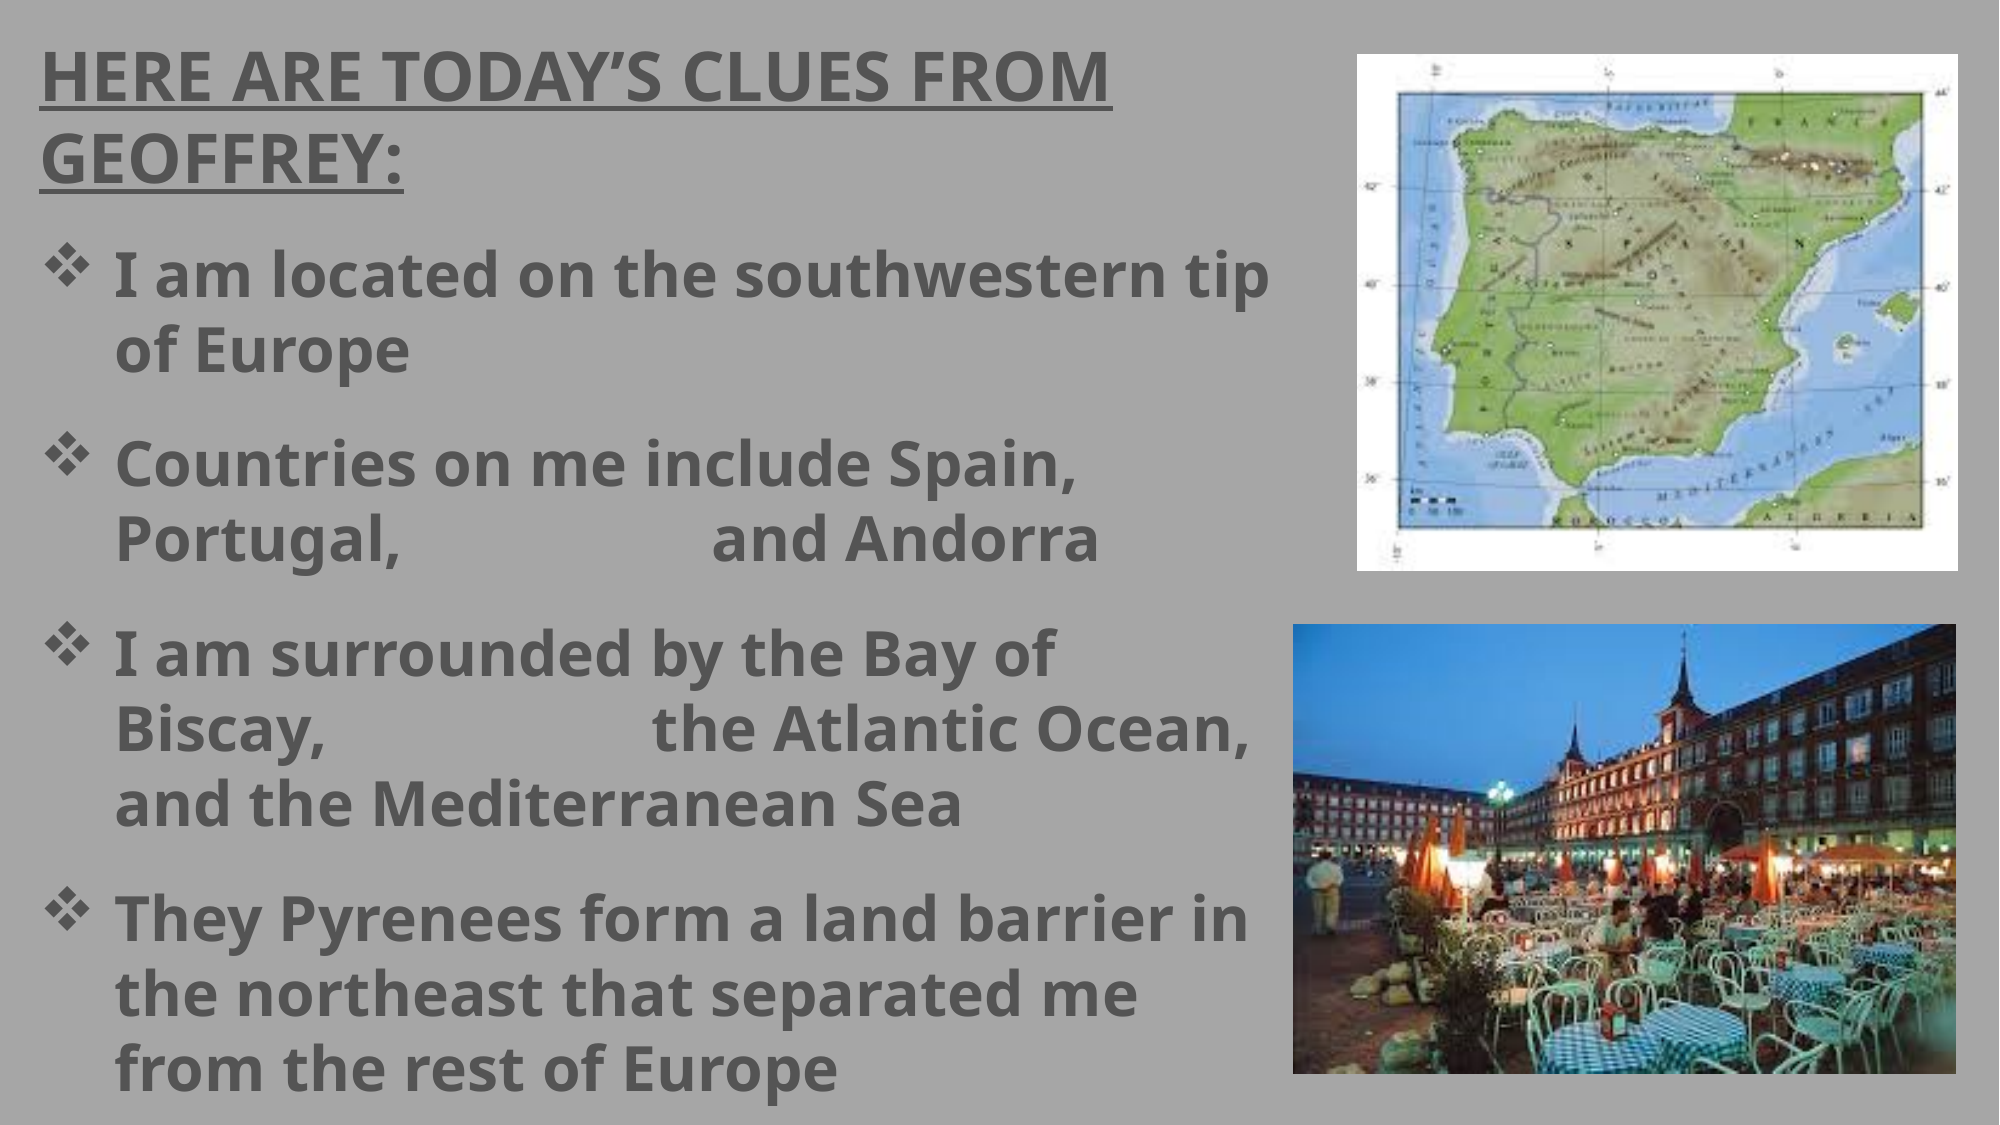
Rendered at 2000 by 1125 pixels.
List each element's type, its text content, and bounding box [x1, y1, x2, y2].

picture [1357, 54, 1958, 571]
text_box HERE ARE TODAY’S CLUES FROM GEOFFREY: I am located on the southwestern tip of Europe Countries on me include Spain, Portugal, and Andorra I am surrounded by the Bay of Biscay, the Atlantic Ocean, and the Mediterranean Sea They Pyrenees form a land barrier in the northeast that separated me from the rest of Europe I am only 5 miles away from Africa at its nearest point WHERE IN THE WORLD IS GEOFFREY? [24, 24, 1288, 1125]
picture [1293, 624, 1956, 1074]
